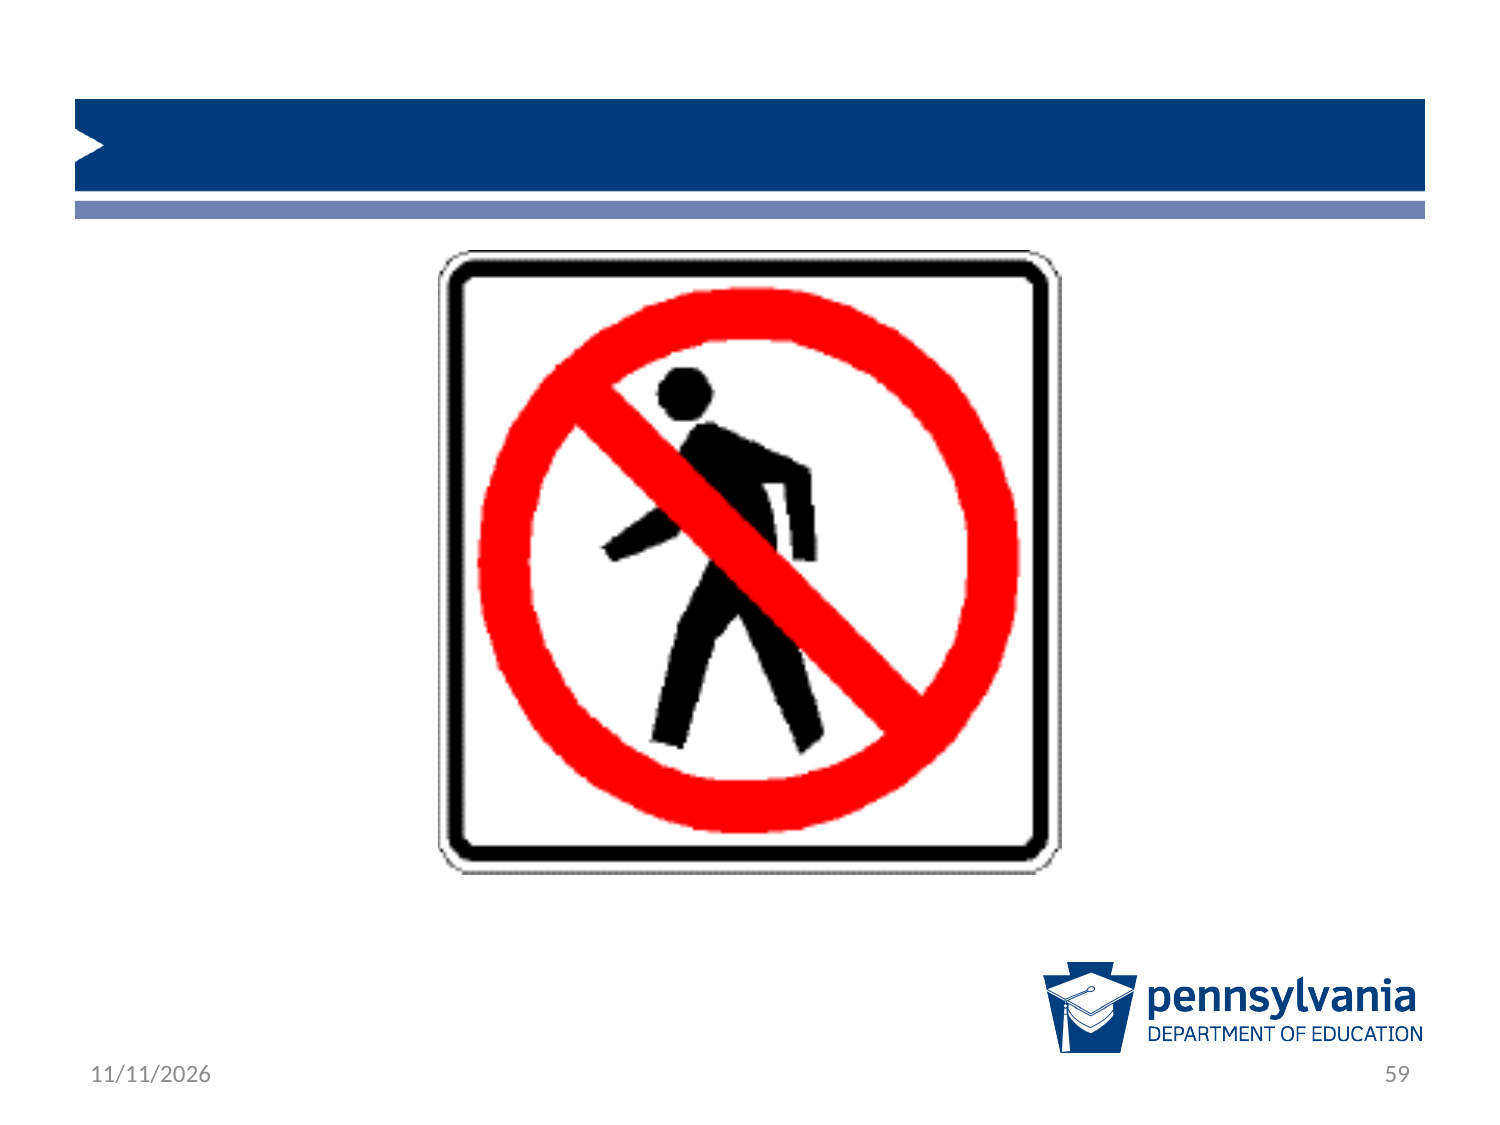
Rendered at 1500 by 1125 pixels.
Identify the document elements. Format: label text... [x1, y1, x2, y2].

picture [1043, 962, 1422, 1053]
picture [75, 99, 1425, 219]
picture [437, 250, 1063, 875]
slide_number 59 [1074, 1042, 1425, 1103]
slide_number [75, 1042, 425, 1103]
